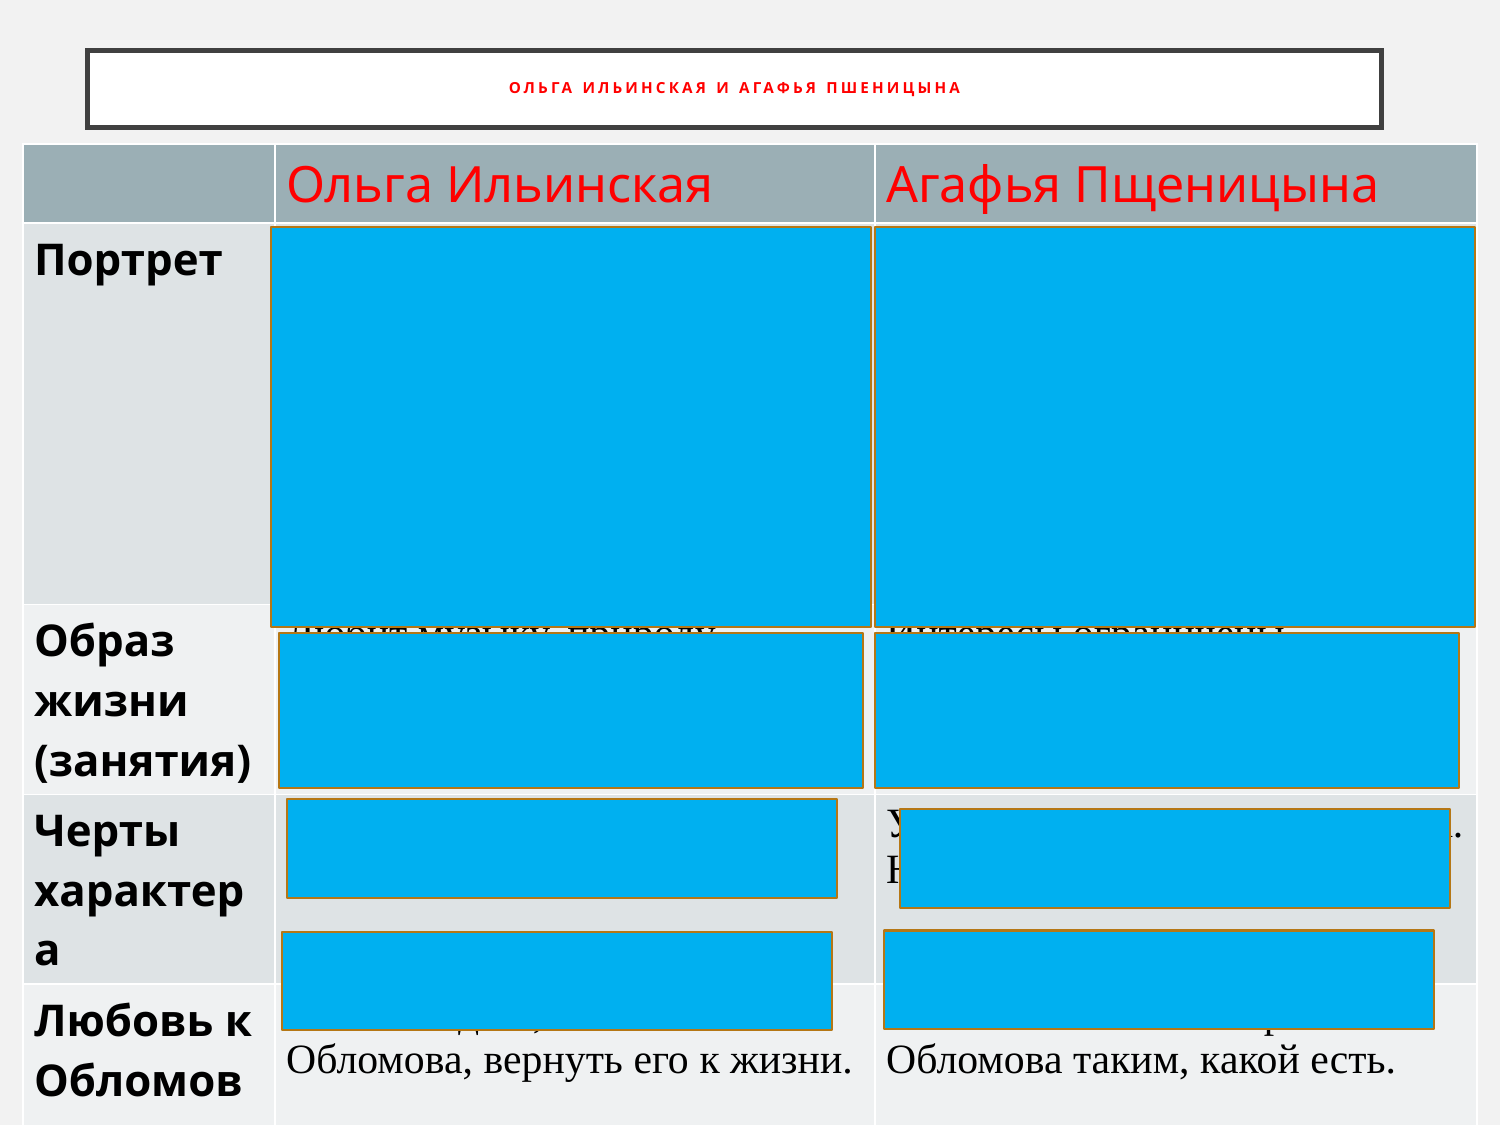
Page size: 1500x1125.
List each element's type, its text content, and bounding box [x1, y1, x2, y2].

table_cell Любовь к Обломову [24, 985, 274, 1125]
table_cell Любовь-обожание. Принимает Обломова таким, какой есть. [876, 985, 1476, 1125]
text_box [281, 931, 833, 1031]
table_cell Интересы ограничены домашним хозяйством. [876, 628, 1476, 794]
text_box [883, 929, 1435, 1030]
table_cell Портрет [24, 224, 274, 604]
table_header [24, 145, 274, 222]
text_box [899, 808, 1451, 909]
table_cell Любит музыку, природу. Испытывает жажду постоянной деятельности. Всё интересно. [276, 605, 874, 794]
text_box [874, 632, 1460, 789]
table_header Агафья Пщеницына [876, 145, 1476, 222]
table_cell Умственно не развита. Скромна. Неразговорчива. [876, 795, 1476, 983]
table_header Ольга Ильинская [276, 145, 874, 222]
text_box [278, 632, 864, 789]
text_box [874, 226, 1476, 628]
title Ольга Ильинская и Агафья Пшеницына [85, 48, 1384, 130]
table_cell Черты характера [24, 795, 274, 983]
table_cell Пытливый ум. Самолюбива, горда, властна. [276, 795, 874, 983]
text_box [286, 798, 838, 899]
text_box [270, 226, 872, 628]
table_cell Любовь –долг, хочет изменить Обломова, вернуть его к жизни. [276, 985, 874, 1125]
table_cell Образ жизни (занятия) [24, 605, 274, 794]
